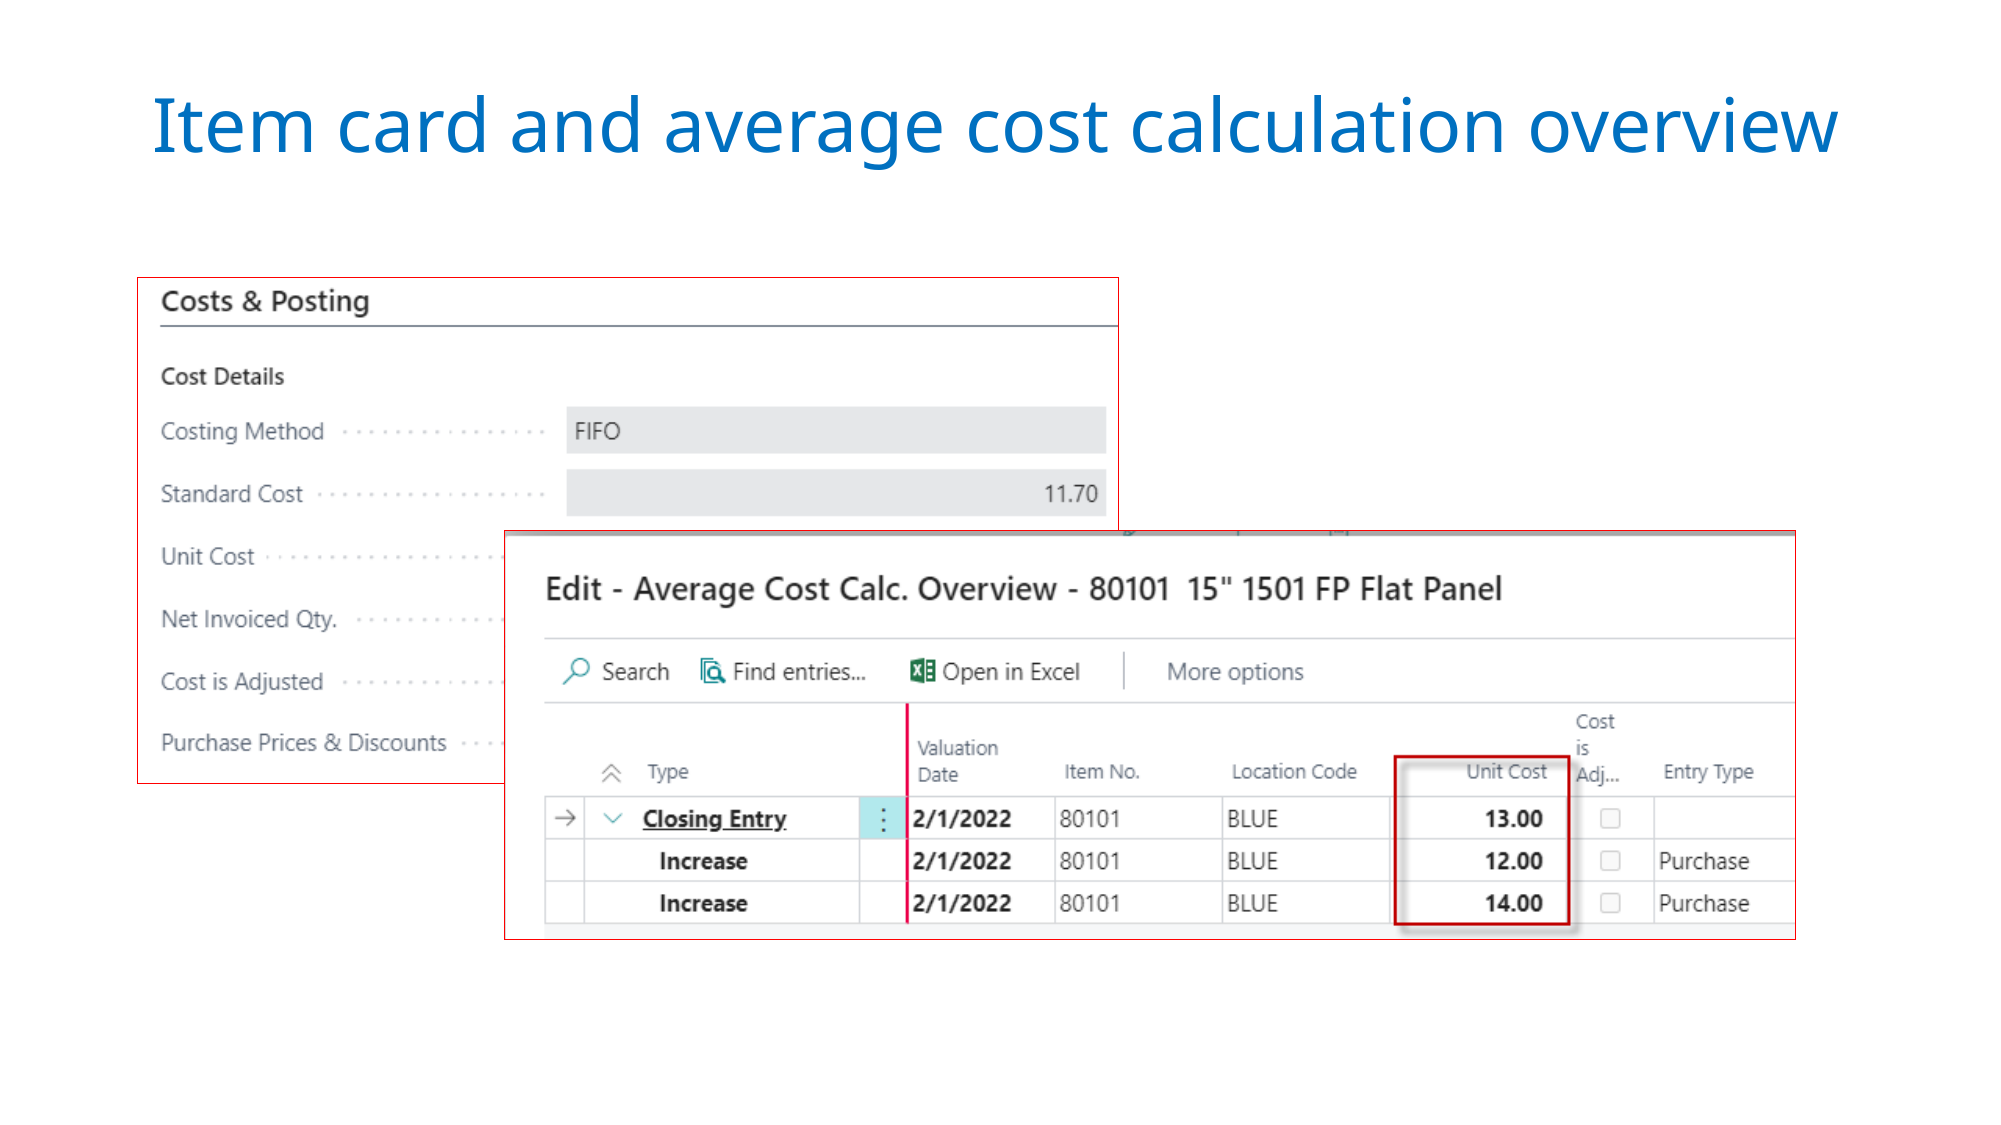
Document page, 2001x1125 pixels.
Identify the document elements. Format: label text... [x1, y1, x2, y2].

title Item card and average cost calculation overview [137, 59, 1863, 278]
picture [137, 277, 1796, 940]
